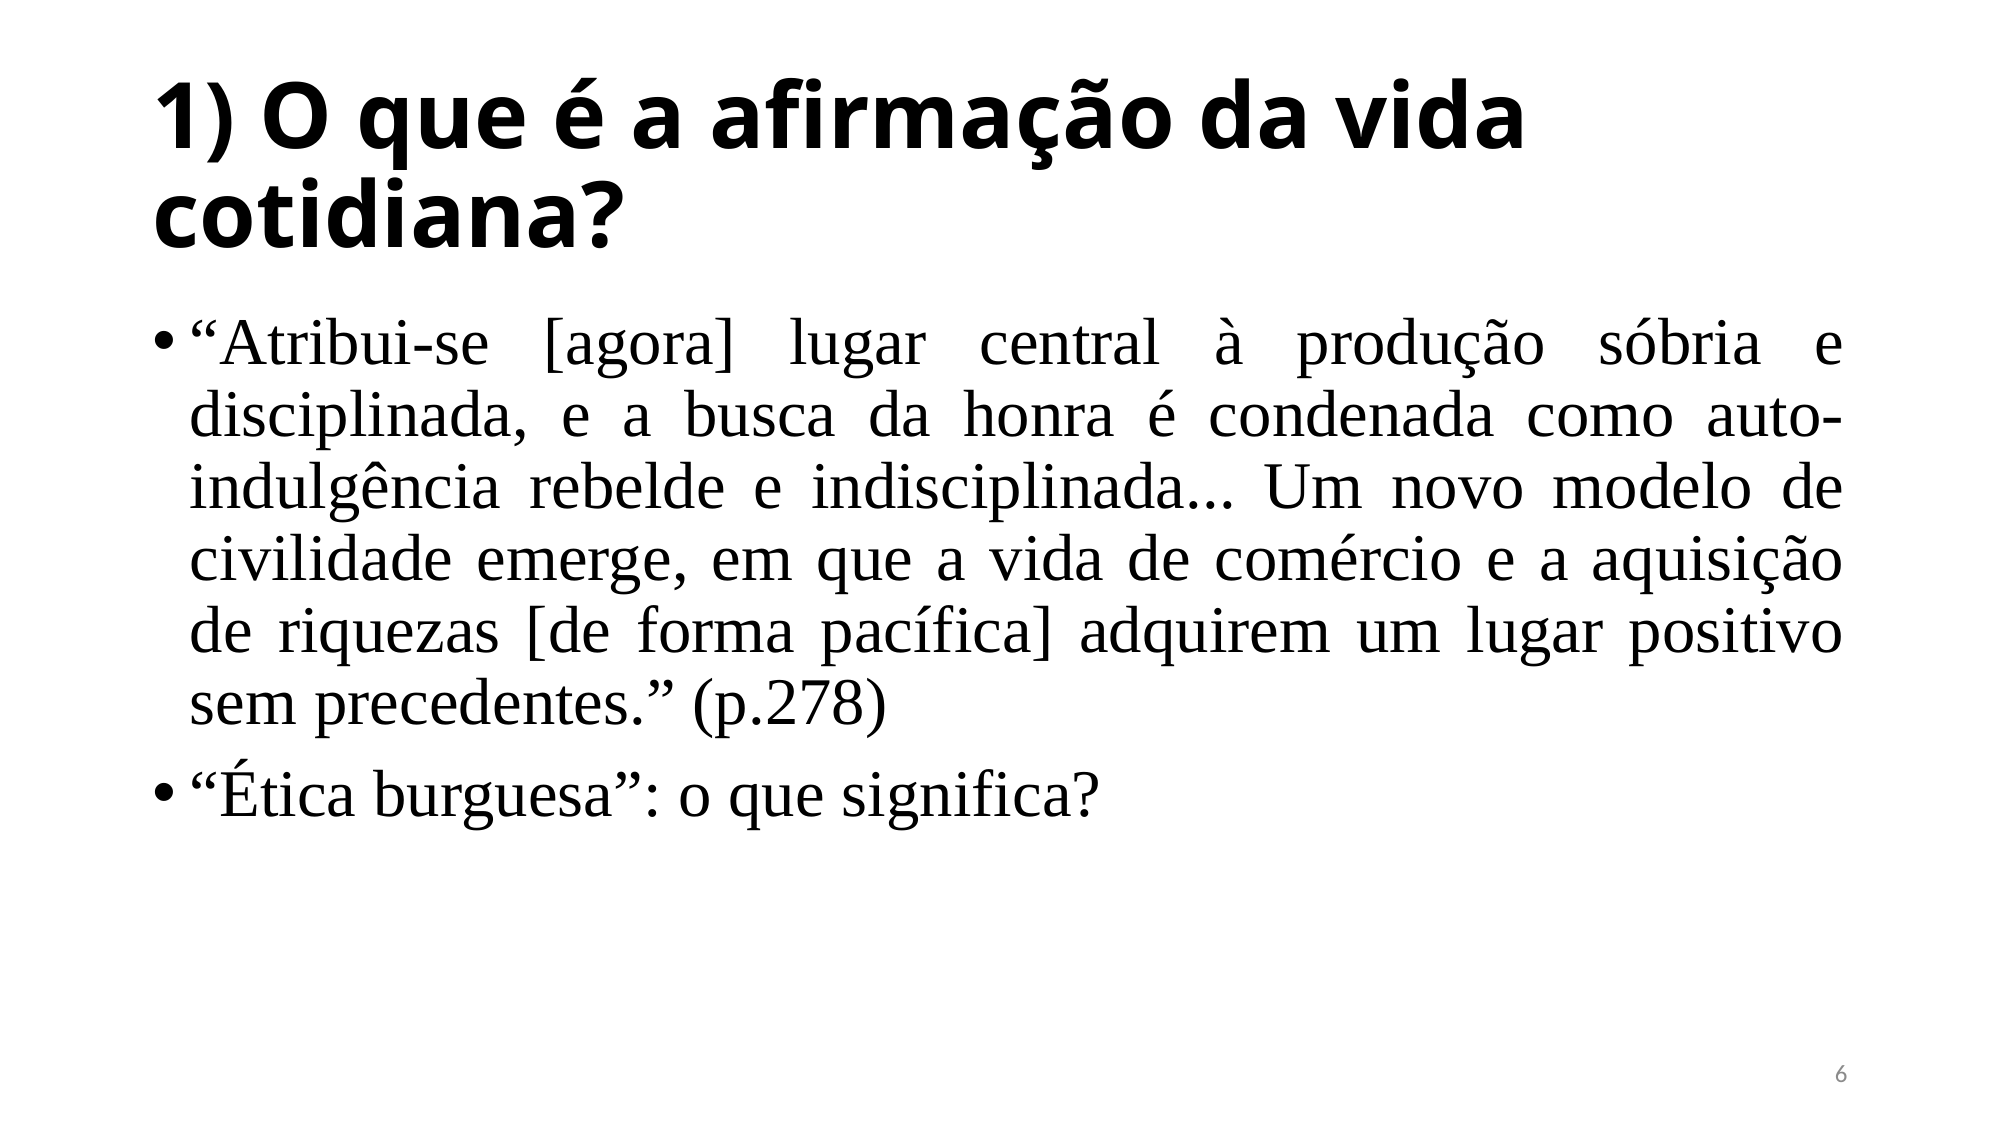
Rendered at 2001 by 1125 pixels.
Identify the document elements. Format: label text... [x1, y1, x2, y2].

list “Atribui-se [agora] lugar central à produção sóbria e disciplinada, e a busca da honra é condenada como auto-indulgência rebelde e indisciplinada... Um novo modelo de civilidade emerge, em que a vida de comércio e a aquisição de riquezas [de forma pacífica] adquirem um lugar positivo sem precedentes.” (p.278) “Ética burguesa”: o que significa? [137, 299, 1863, 1014]
title 1) O que é a afirmação da vida cotidiana? [137, 59, 1863, 278]
slide_number 5 [1412, 1042, 1863, 1103]
